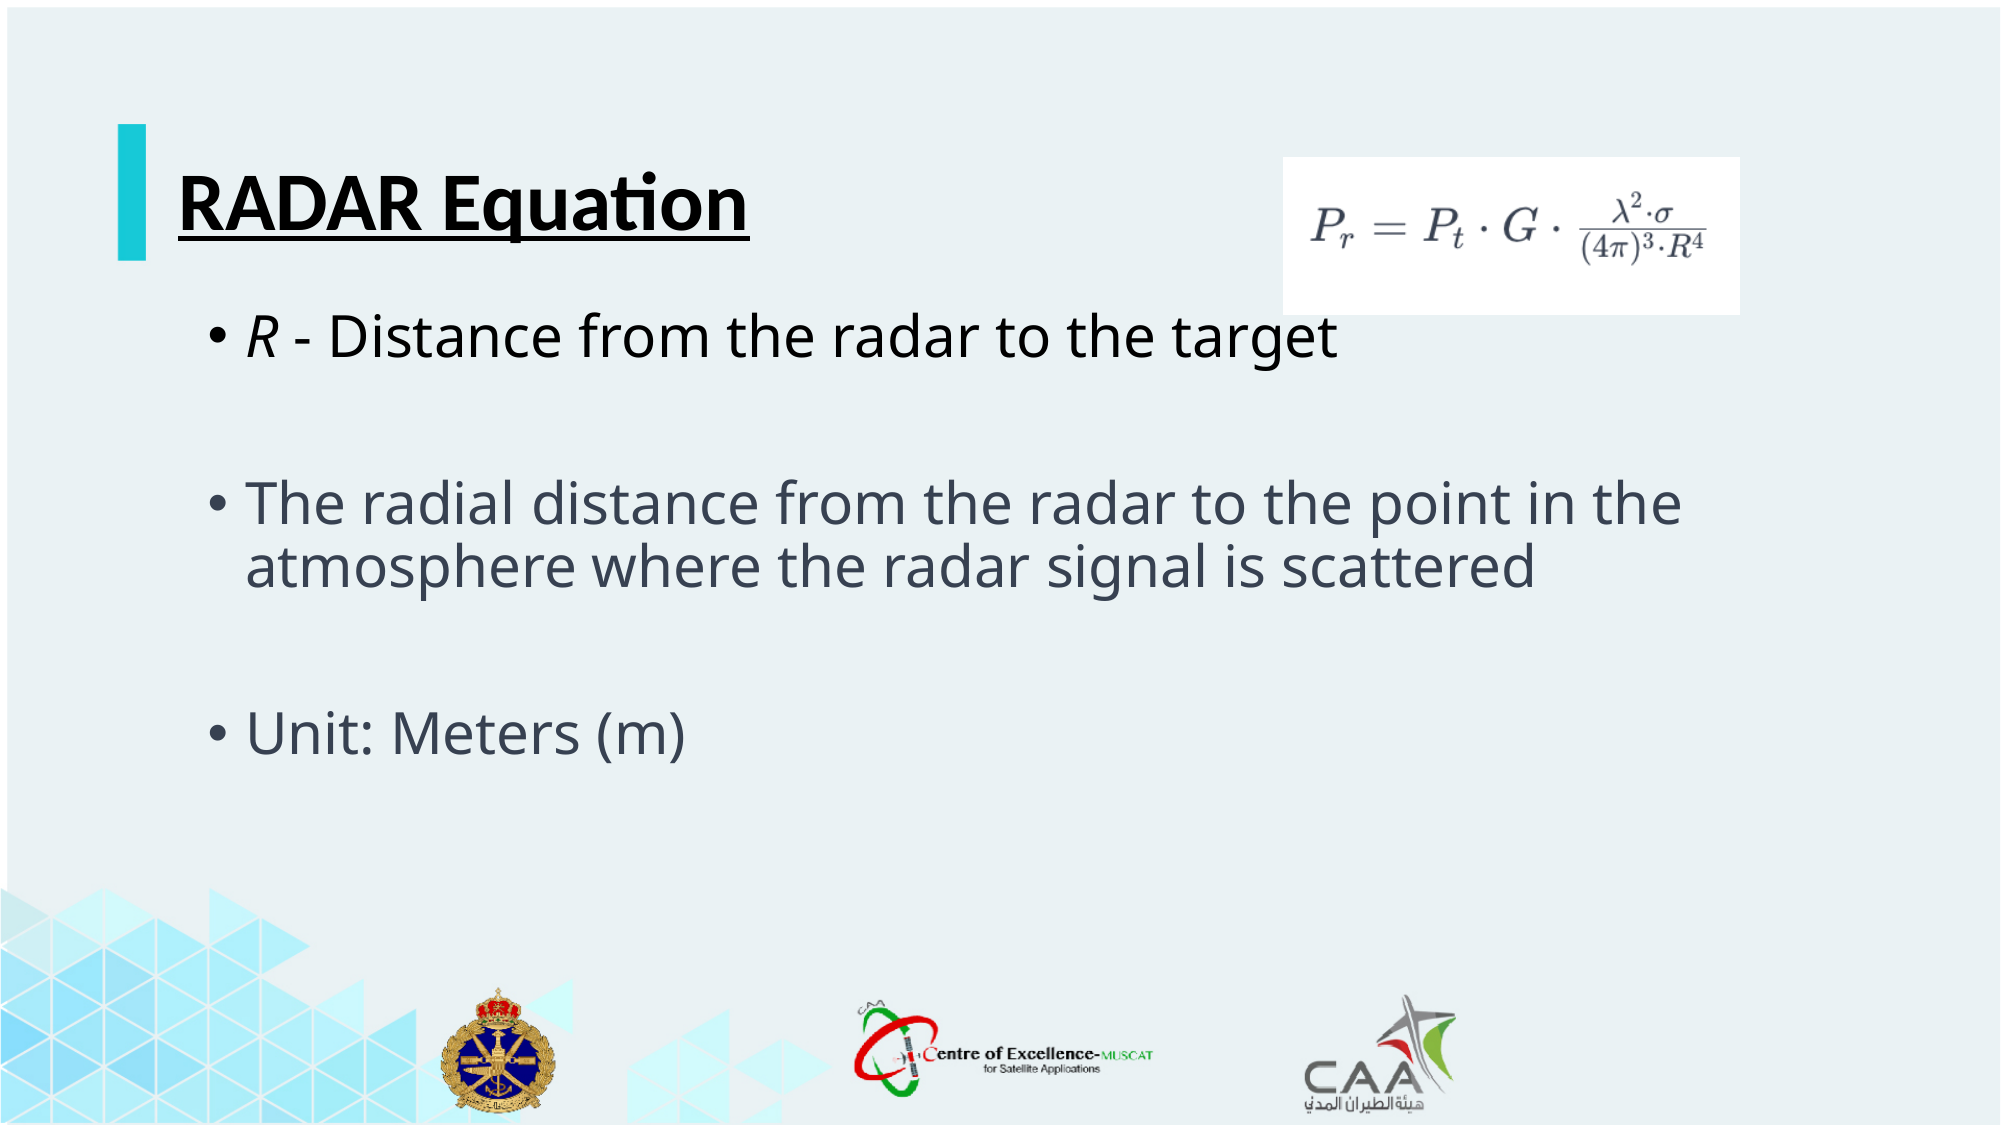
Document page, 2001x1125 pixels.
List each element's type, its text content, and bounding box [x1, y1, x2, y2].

list R - Distance from the radar to the target The radial distance from the radar to the point in the atmosphere where the radar signal is scattered Unit: Meters (m) [192, 299, 1863, 944]
picture [0, 0, 2001, 1125]
text_box RADAR Equation [163, 139, 1955, 255]
